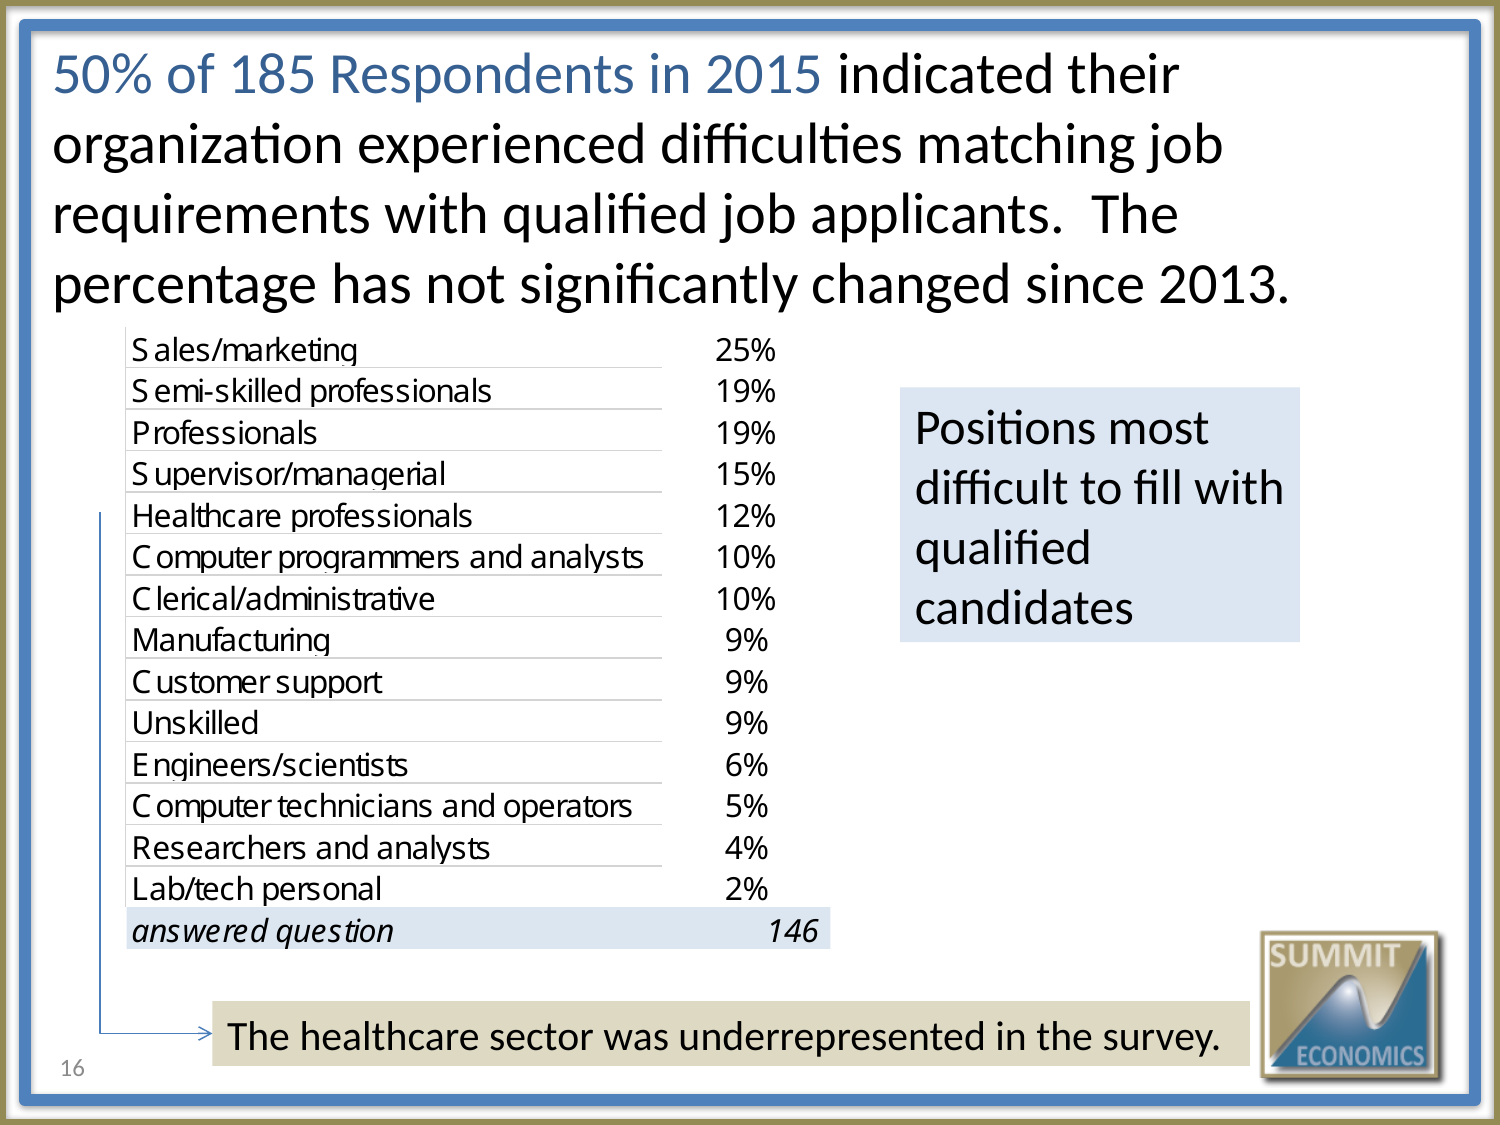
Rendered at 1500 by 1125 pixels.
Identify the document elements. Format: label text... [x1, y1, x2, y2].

text_box Positions most difficult to fill with qualified candidates [900, 387, 1300, 643]
picture [1250, 926, 1453, 1088]
picture [124, 324, 833, 951]
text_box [0, 716, 119, 830]
slide_number 16 [12, 1037, 100, 1095]
text_box The healthcare sector was underrepresented in the survey. [212, 1001, 1250, 1066]
title 50% of 185 Respondents in 2015 indicated their organization experienced difficulties matching job requirements with qualified job applicants. The percentage has not significantly changed since 2013. [37, 37, 1450, 313]
